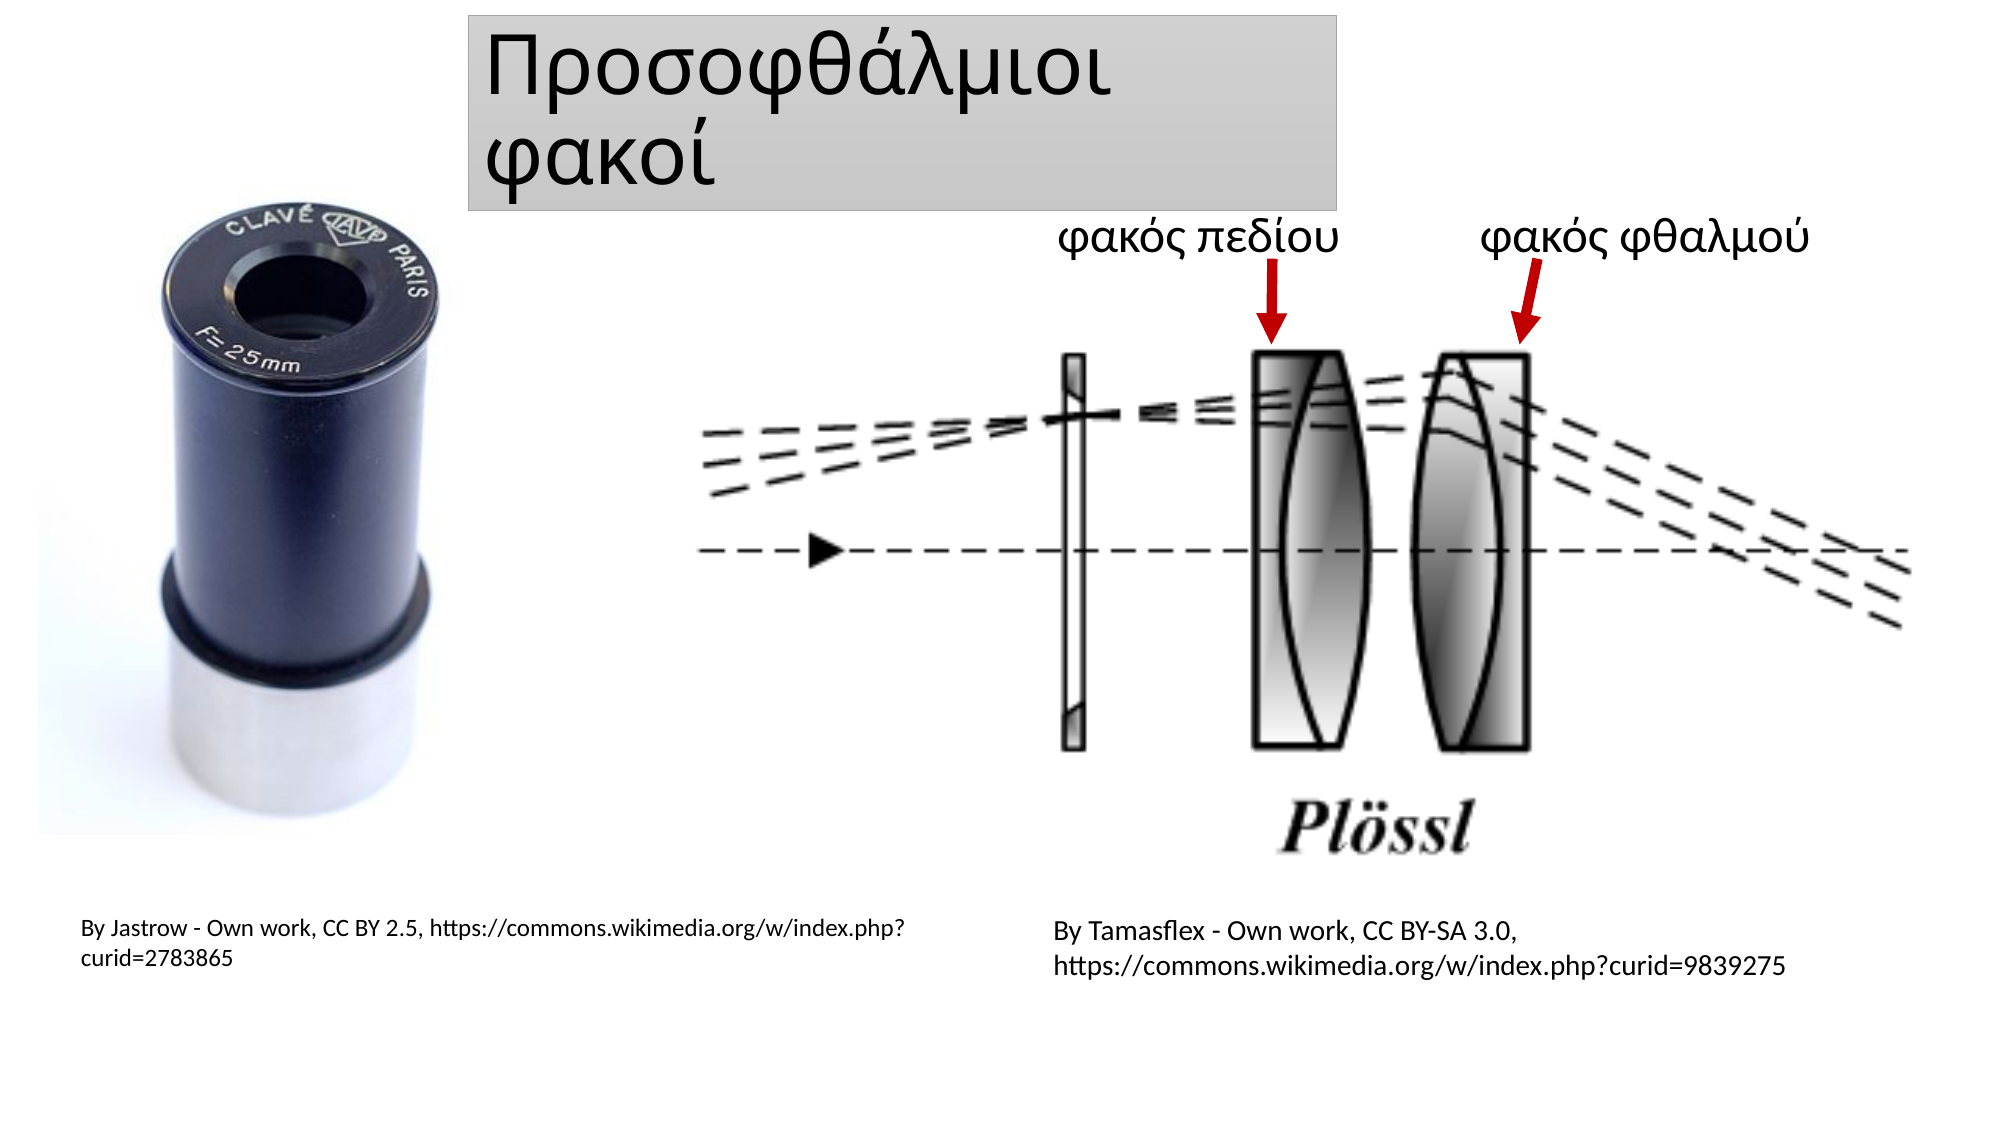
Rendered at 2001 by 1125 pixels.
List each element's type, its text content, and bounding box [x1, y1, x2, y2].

text_box By Tamasflex - Own work, CC BY-SA 3.0, https://commons.wikimedia.org/w/index.php?curid=9839275 [1038, 904, 1951, 989]
text_box Προσοφθάλμιοι φακοί [468, 15, 1337, 211]
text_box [617, 194, 1945, 896]
text_box By Jastrow - Own work, CC BY 2.5, https://commons.wikimedia.org/w/index.php?curid=2783865 [66, 904, 1038, 979]
picture [38, 84, 534, 835]
